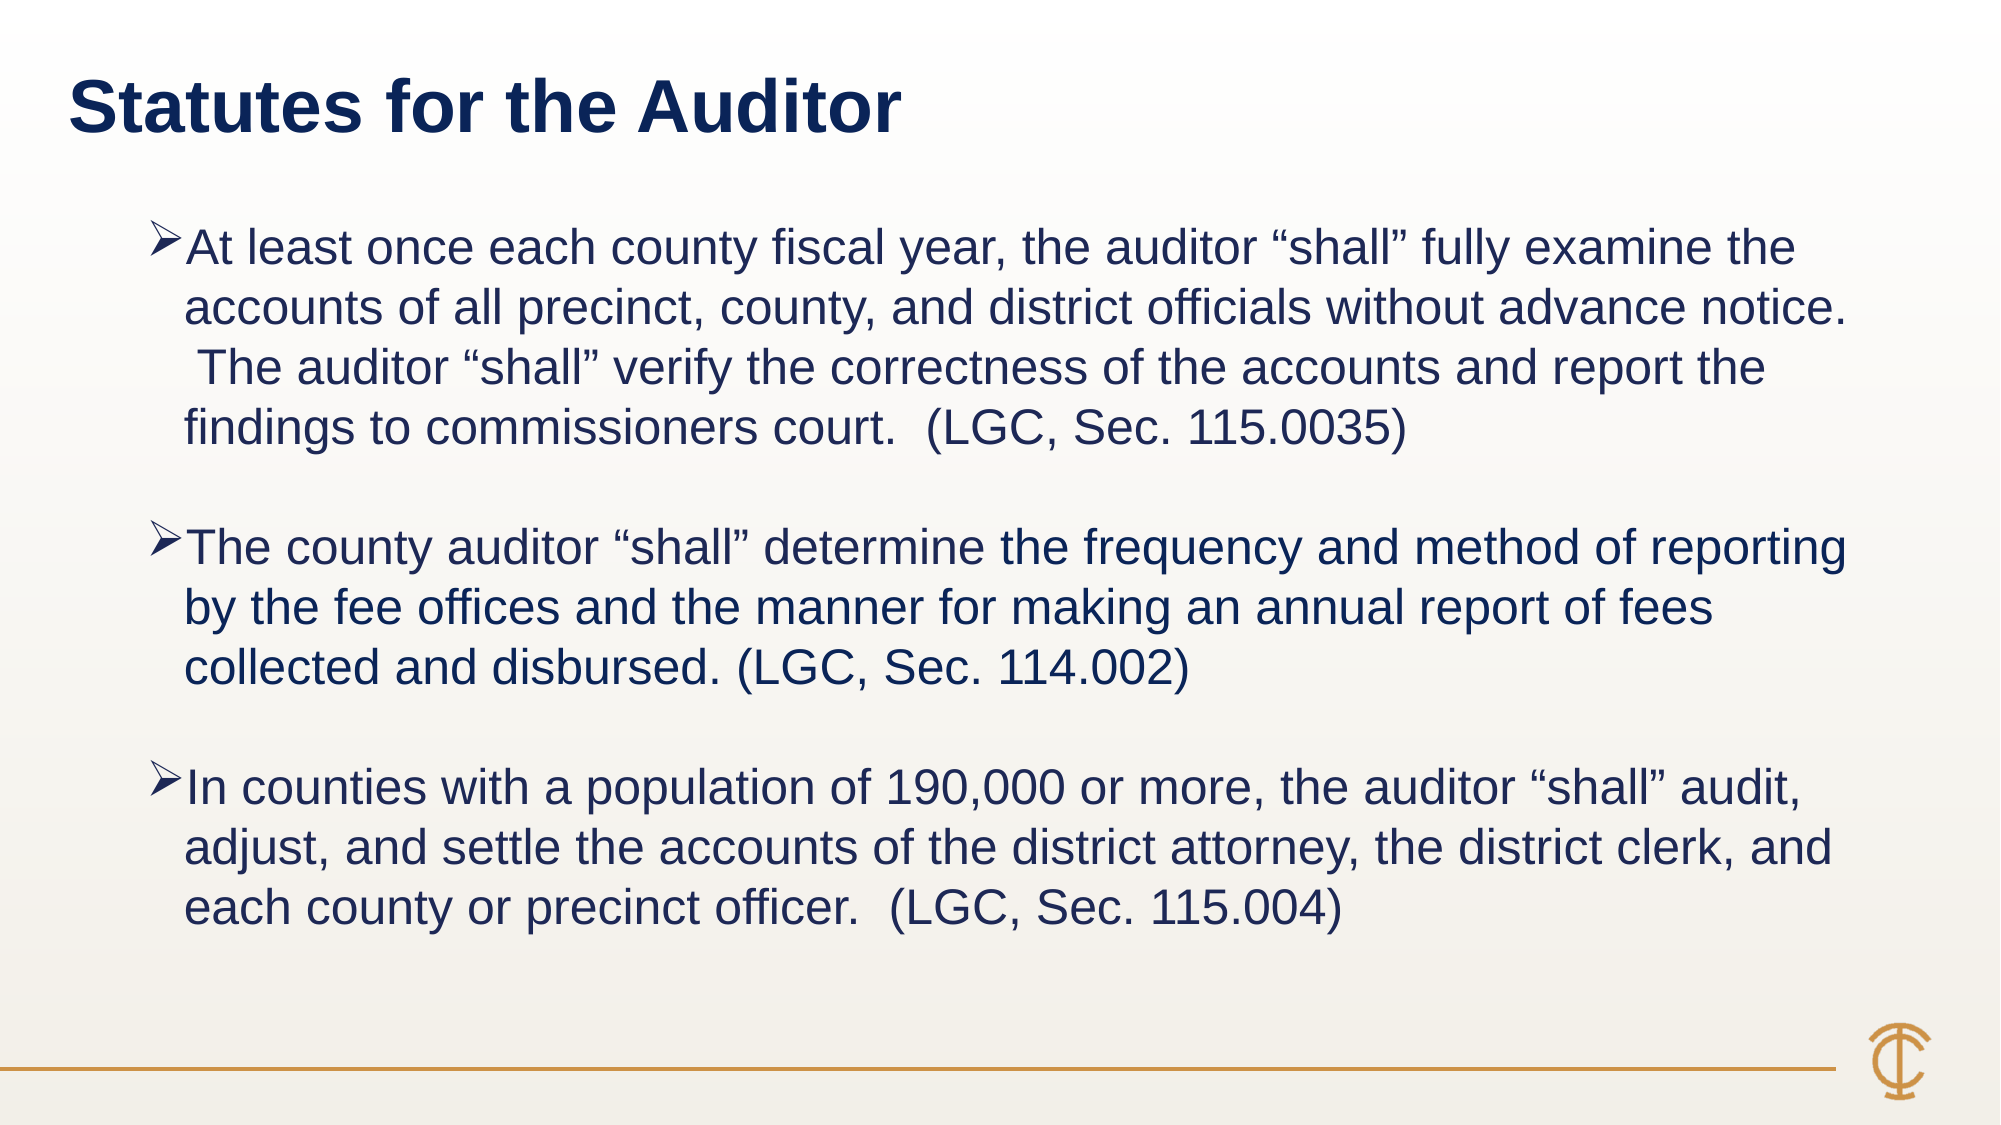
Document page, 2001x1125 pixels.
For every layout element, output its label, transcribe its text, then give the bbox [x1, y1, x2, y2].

text_box At least once each county fiscal year, the auditor “shall” fully examine the accounts of all precinct, county, and district officials without advance notice. The auditor “shall” verify the correctness of the accounts and report the findings to commissioners court. (LGC, Sec. 115.0035) The county auditor “shall” determine the frequency and method of reporting by the fee offices and the manner for making an annual report of fees collected and disbursed. (LGC, Sec. 114.002) In counties with a population of 190,000 or more, the auditor “shall” audit, adjust, and settle the accounts of the district attorney, the district clerk, and each county or precinct officer. (LGC, Sec. 115.004) [131, 206, 1869, 952]
picture [1863, 1018, 1942, 1112]
list Statutes for the Auditor [53, 59, 1016, 174]
